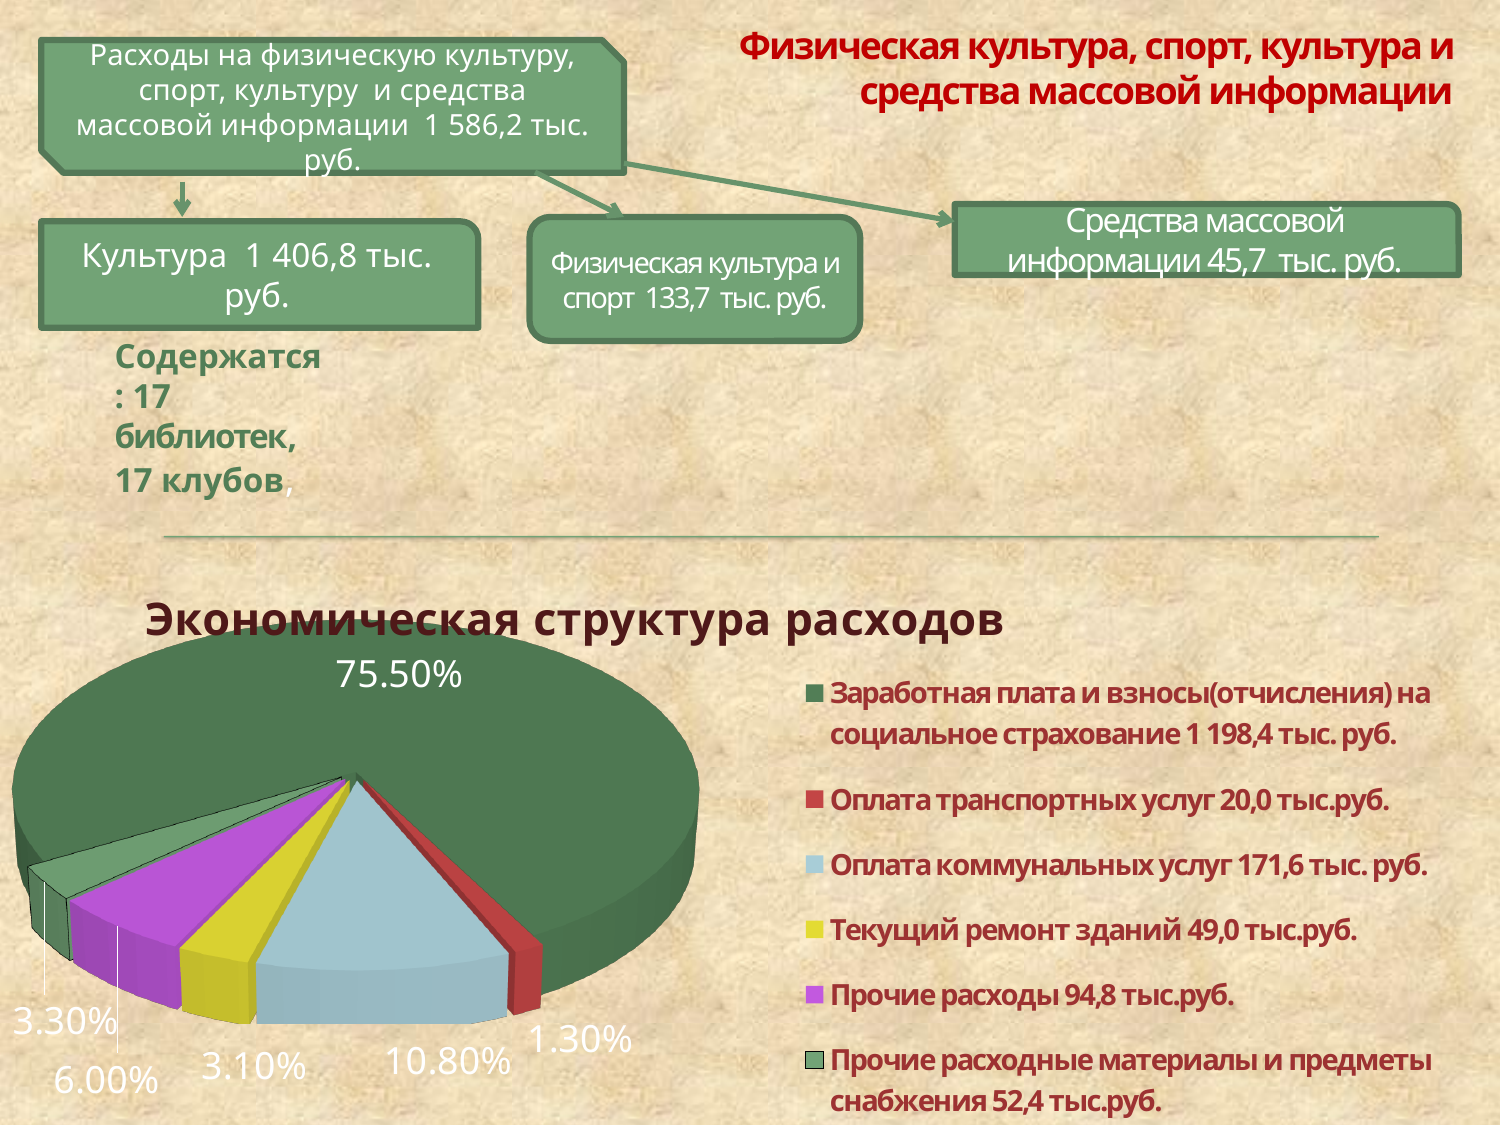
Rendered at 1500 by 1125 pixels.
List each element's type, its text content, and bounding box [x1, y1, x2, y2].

text_box Расходы на физическую культуру, спорт, культуру и средства массовой информации 1 586,2 тыс. руб. [38, 36, 628, 176]
text_box Культура 1 406,8 тыс. руб. [38, 218, 482, 331]
title Физическая культура, спорт, культура и средства массовой информации [639, 19, 1470, 120]
text_box Содержатся : 17 библиотек, 17 клубов, [99, 327, 349, 508]
text_box Средства массовой информации 45,7 тыс. руб. [951, 200, 1462, 279]
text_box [534, 171, 625, 218]
text_box Физическая культура и спорт 133,7 тыс. руб. [526, 225, 864, 345]
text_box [623, 163, 955, 222]
picture [0, 0, 1500, 553]
chart [0, 553, 1500, 1125]
